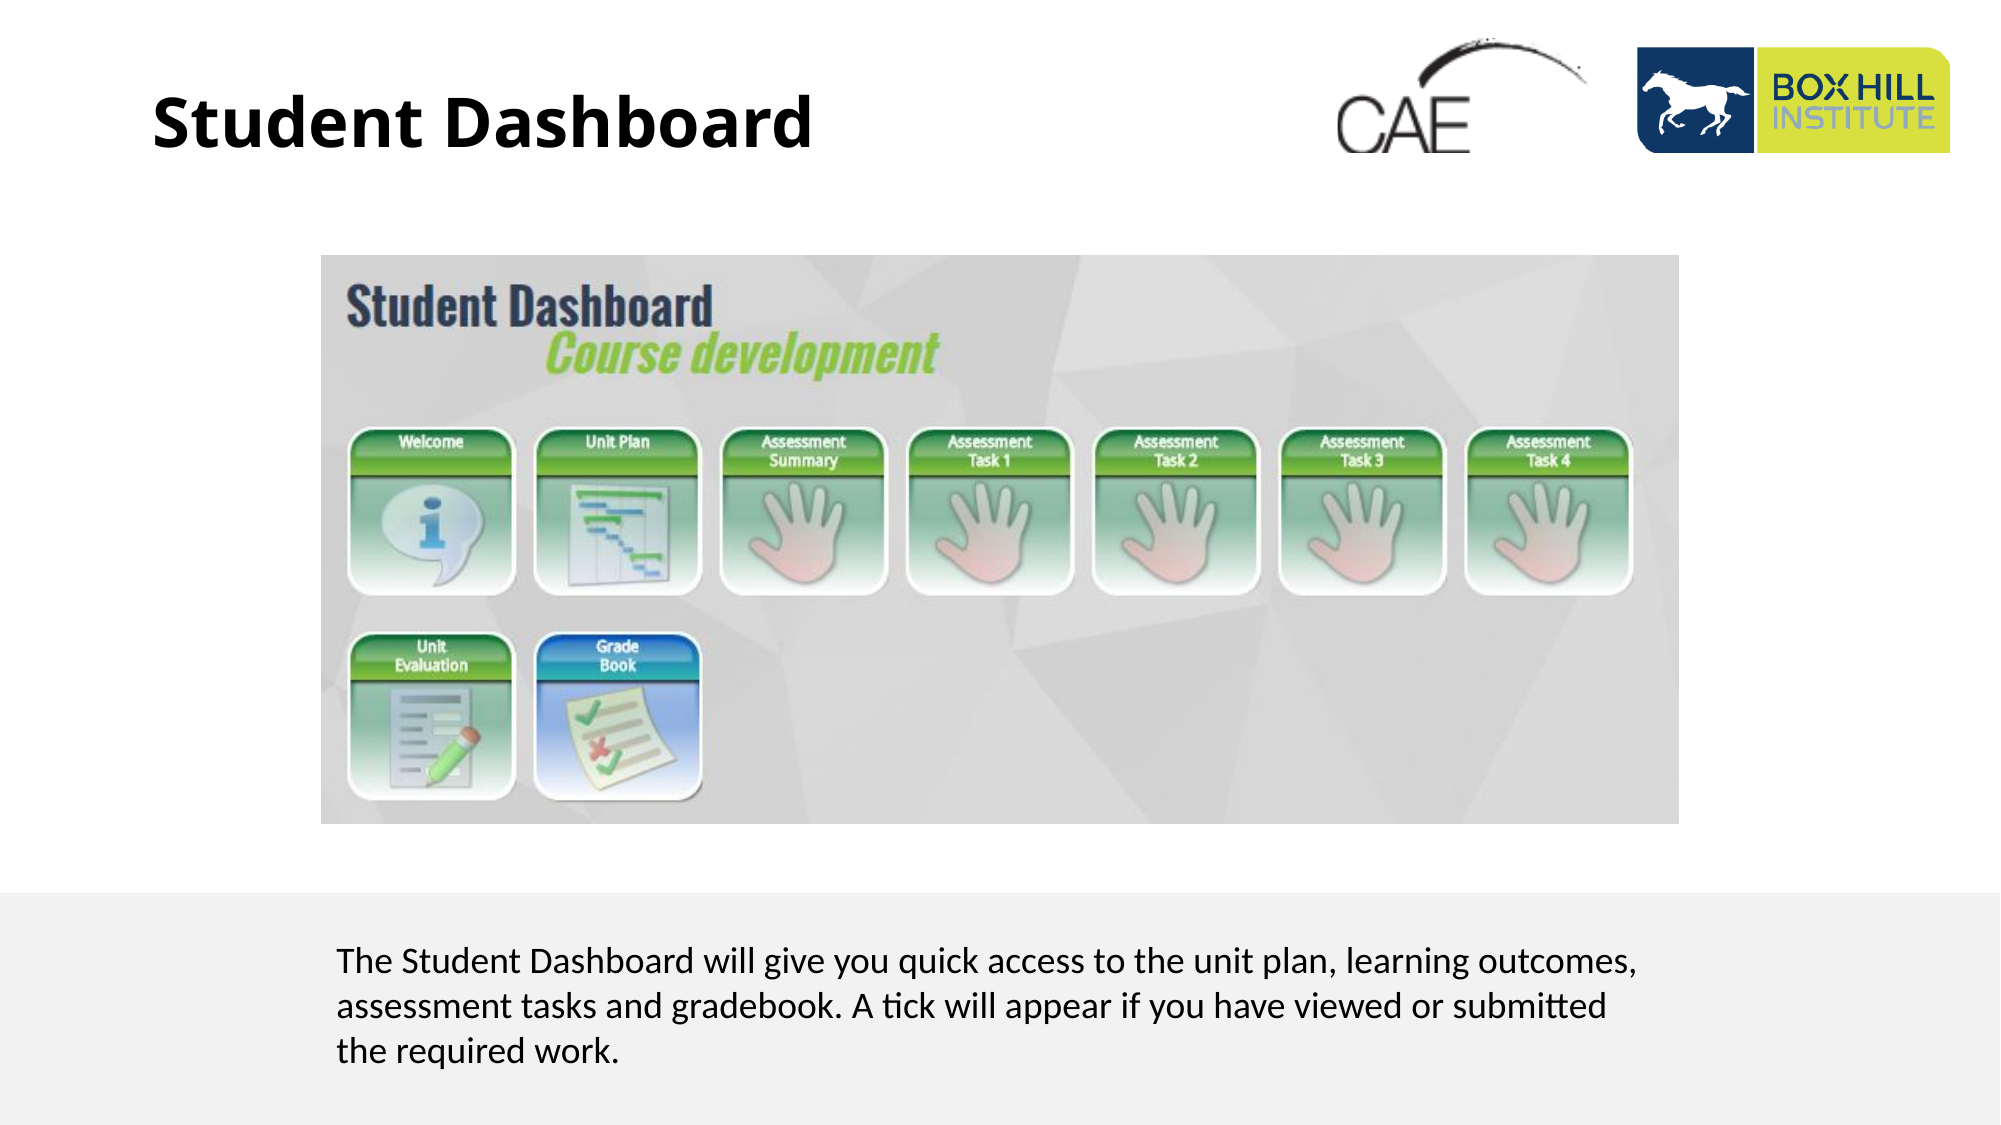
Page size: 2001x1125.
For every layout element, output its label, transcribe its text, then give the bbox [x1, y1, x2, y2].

text_box [0, 892, 2000, 1125]
text_box The Student Dashboard will give you quick access to the unit plan, learning outcomes, assessment tasks and gradebook. A tick will appear if you have viewed or submitted the required work. [321, 928, 1678, 1079]
title Student Dashboard [137, 52, 1275, 200]
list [321, 255, 1679, 825]
